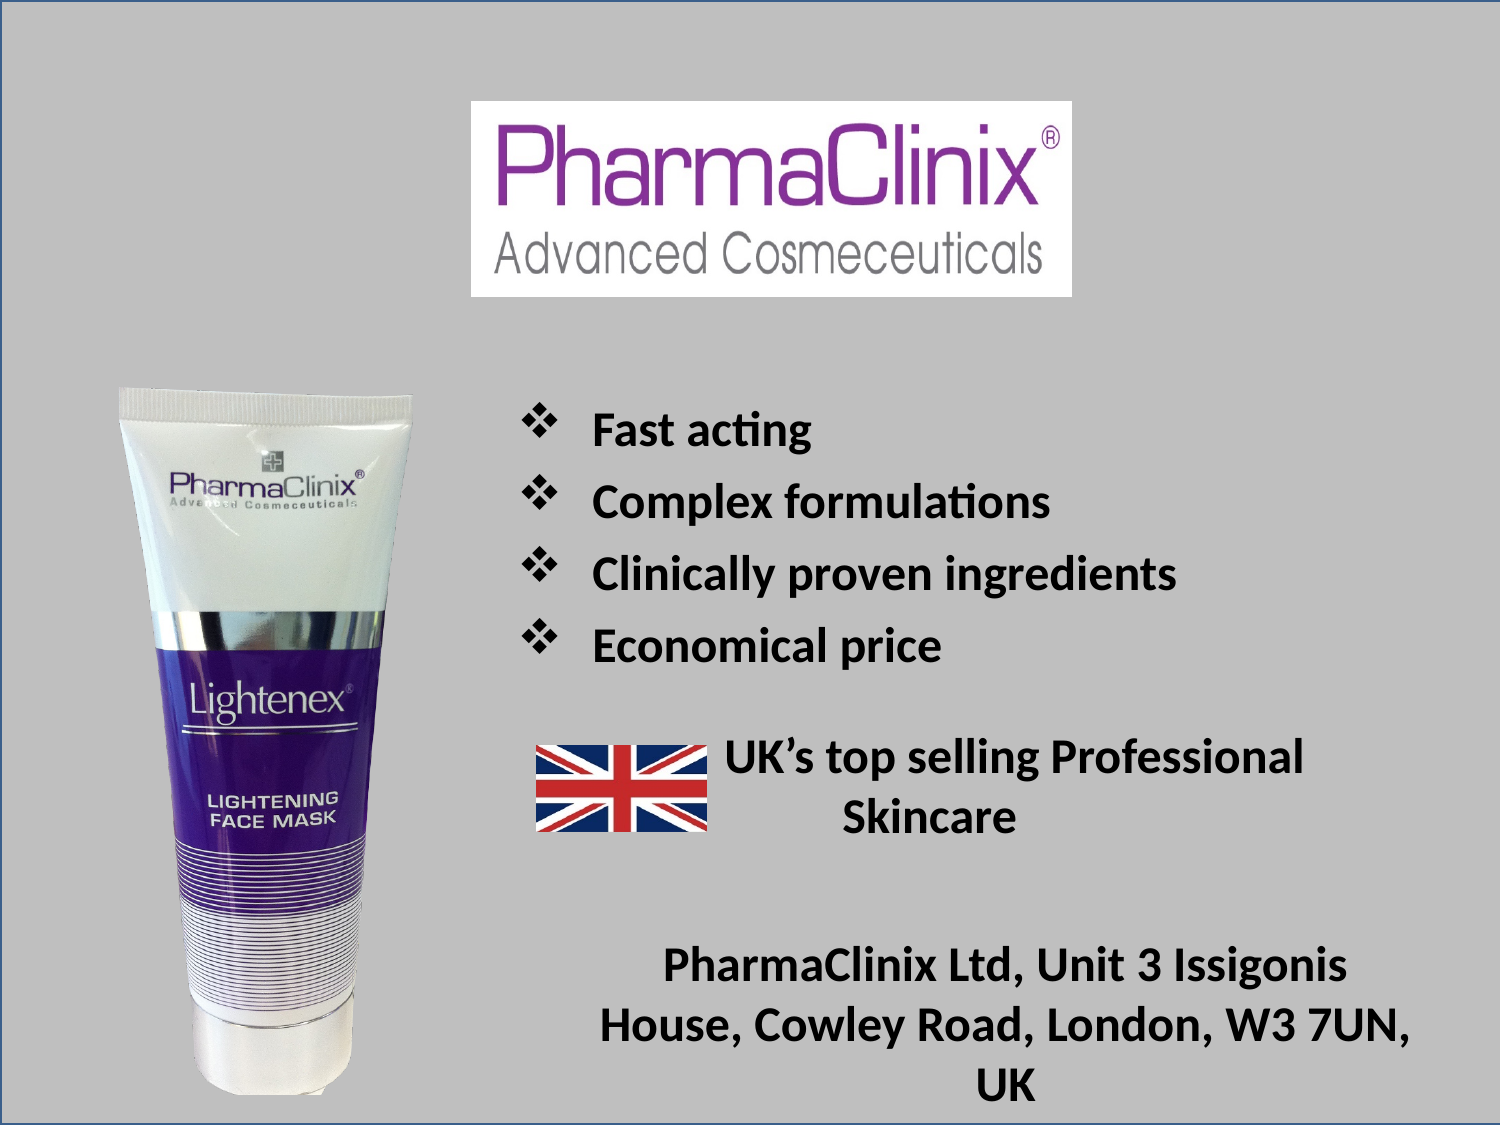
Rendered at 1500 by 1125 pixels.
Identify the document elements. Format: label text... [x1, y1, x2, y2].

text_box Fast acting Complex formulations Clinically proven ingredients Economical price [502, 377, 1253, 726]
subtitle PharmaClinix Ltd, Unit 3 Issigonis House, Cowley Road, London, W3 7UN, UK [573, 923, 1438, 1004]
picture [471, 101, 1072, 297]
picture [116, 382, 413, 1095]
title UK’s top selling Professional Skincare [534, 675, 1325, 863]
text_box [0, 0, 1500, 1125]
picture [535, 745, 707, 832]
